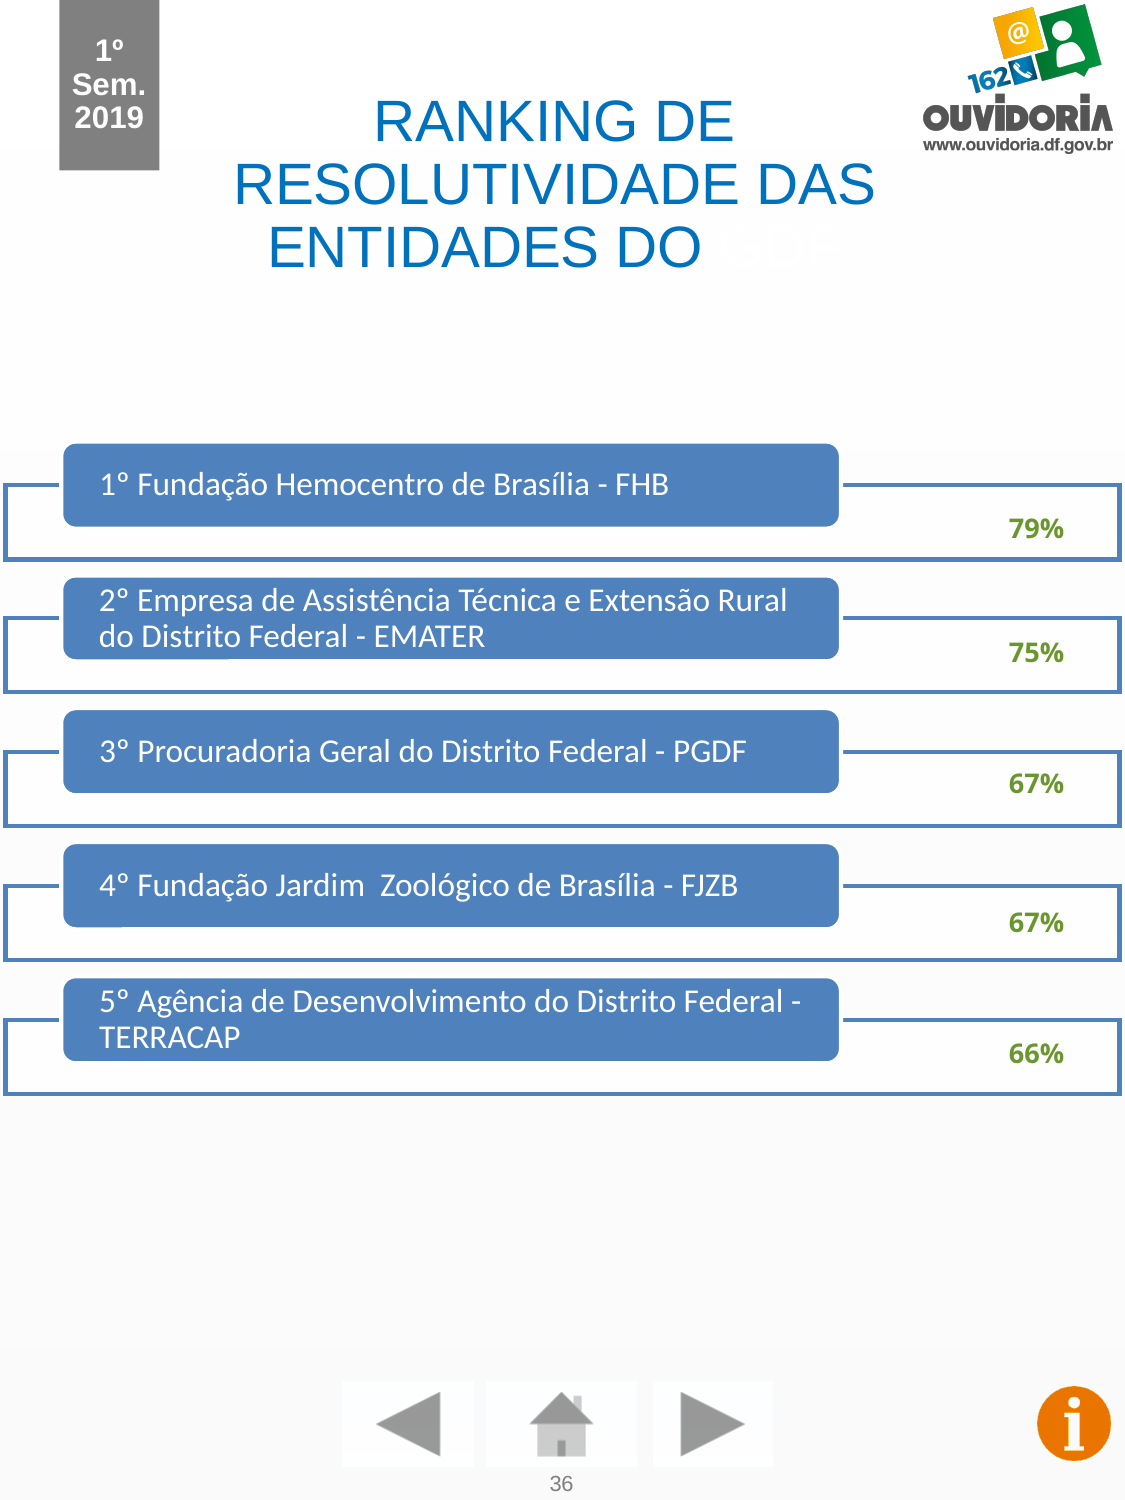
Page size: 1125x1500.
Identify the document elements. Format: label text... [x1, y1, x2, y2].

picture [923, 4, 1113, 154]
list 1º Sem. 2019 [59, 0, 160, 171]
picture [486, 1381, 637, 1467]
picture [1037, 1386, 1111, 1461]
text_box 36 [520, 1467, 603, 1500]
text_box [5, 440, 1120, 1095]
picture [342, 1381, 474, 1467]
picture [653, 1381, 773, 1467]
title RANKING DE RESOLUTIVIDADE DAS ENTIDADES DO GDF [165, 37, 944, 208]
